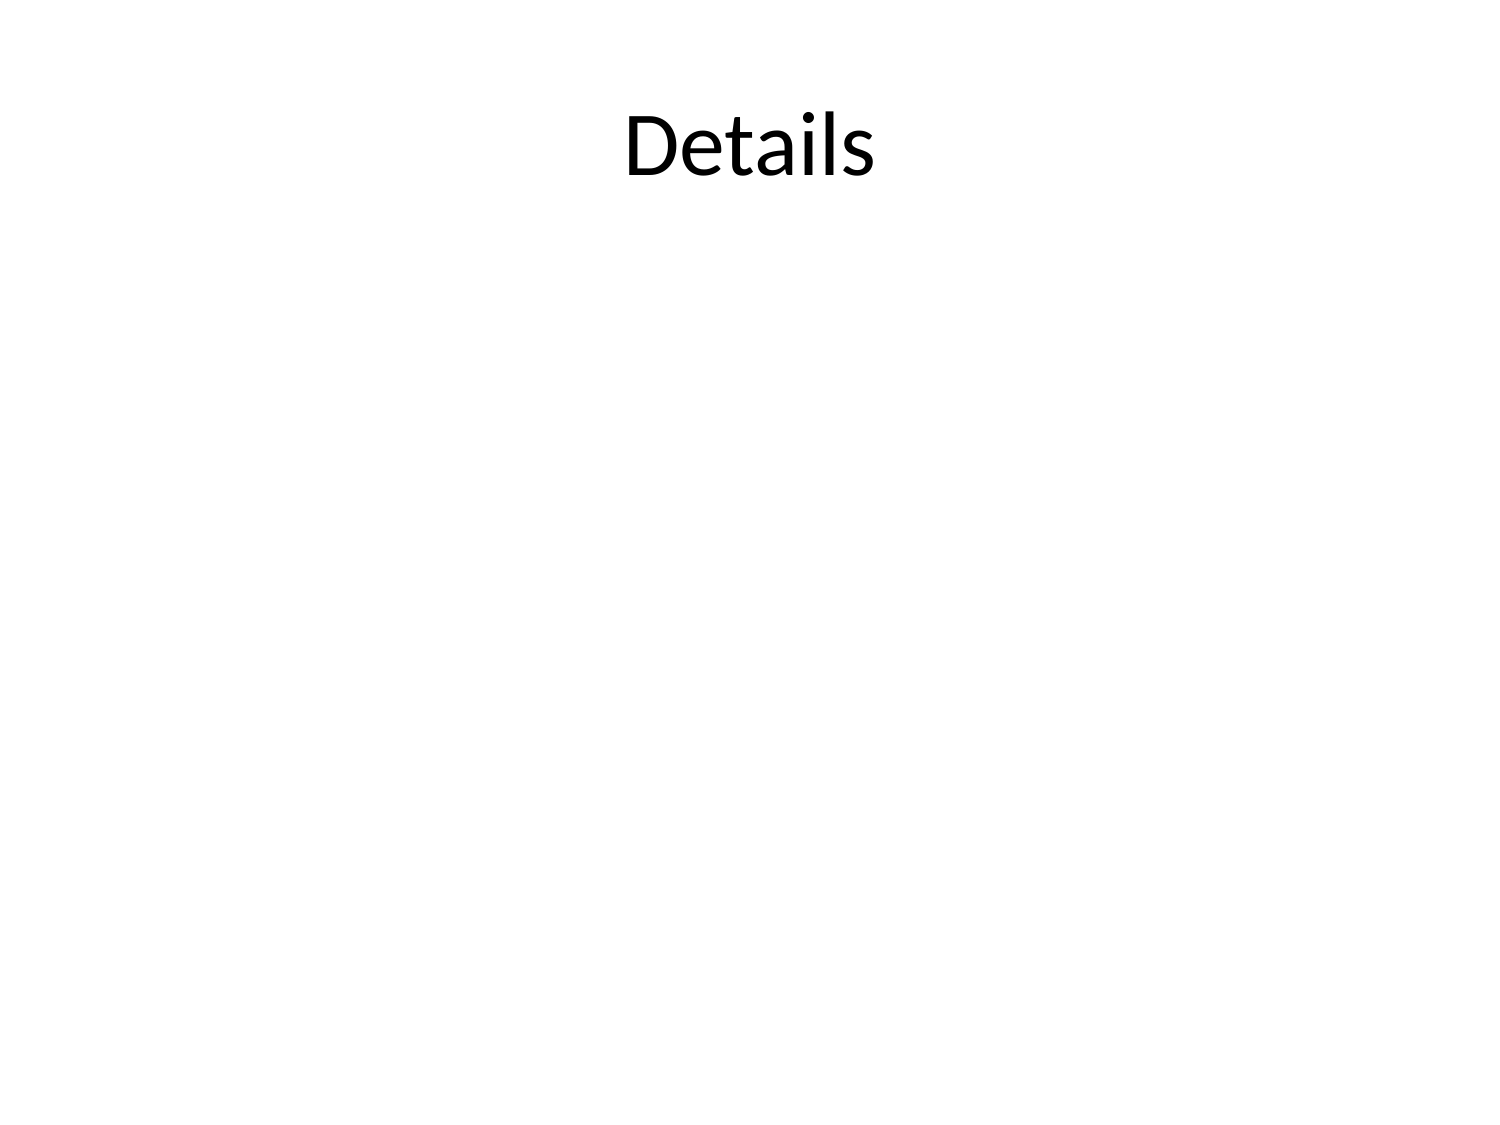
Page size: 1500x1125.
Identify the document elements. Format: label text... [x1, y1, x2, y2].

title Details [75, 45, 1425, 233]
